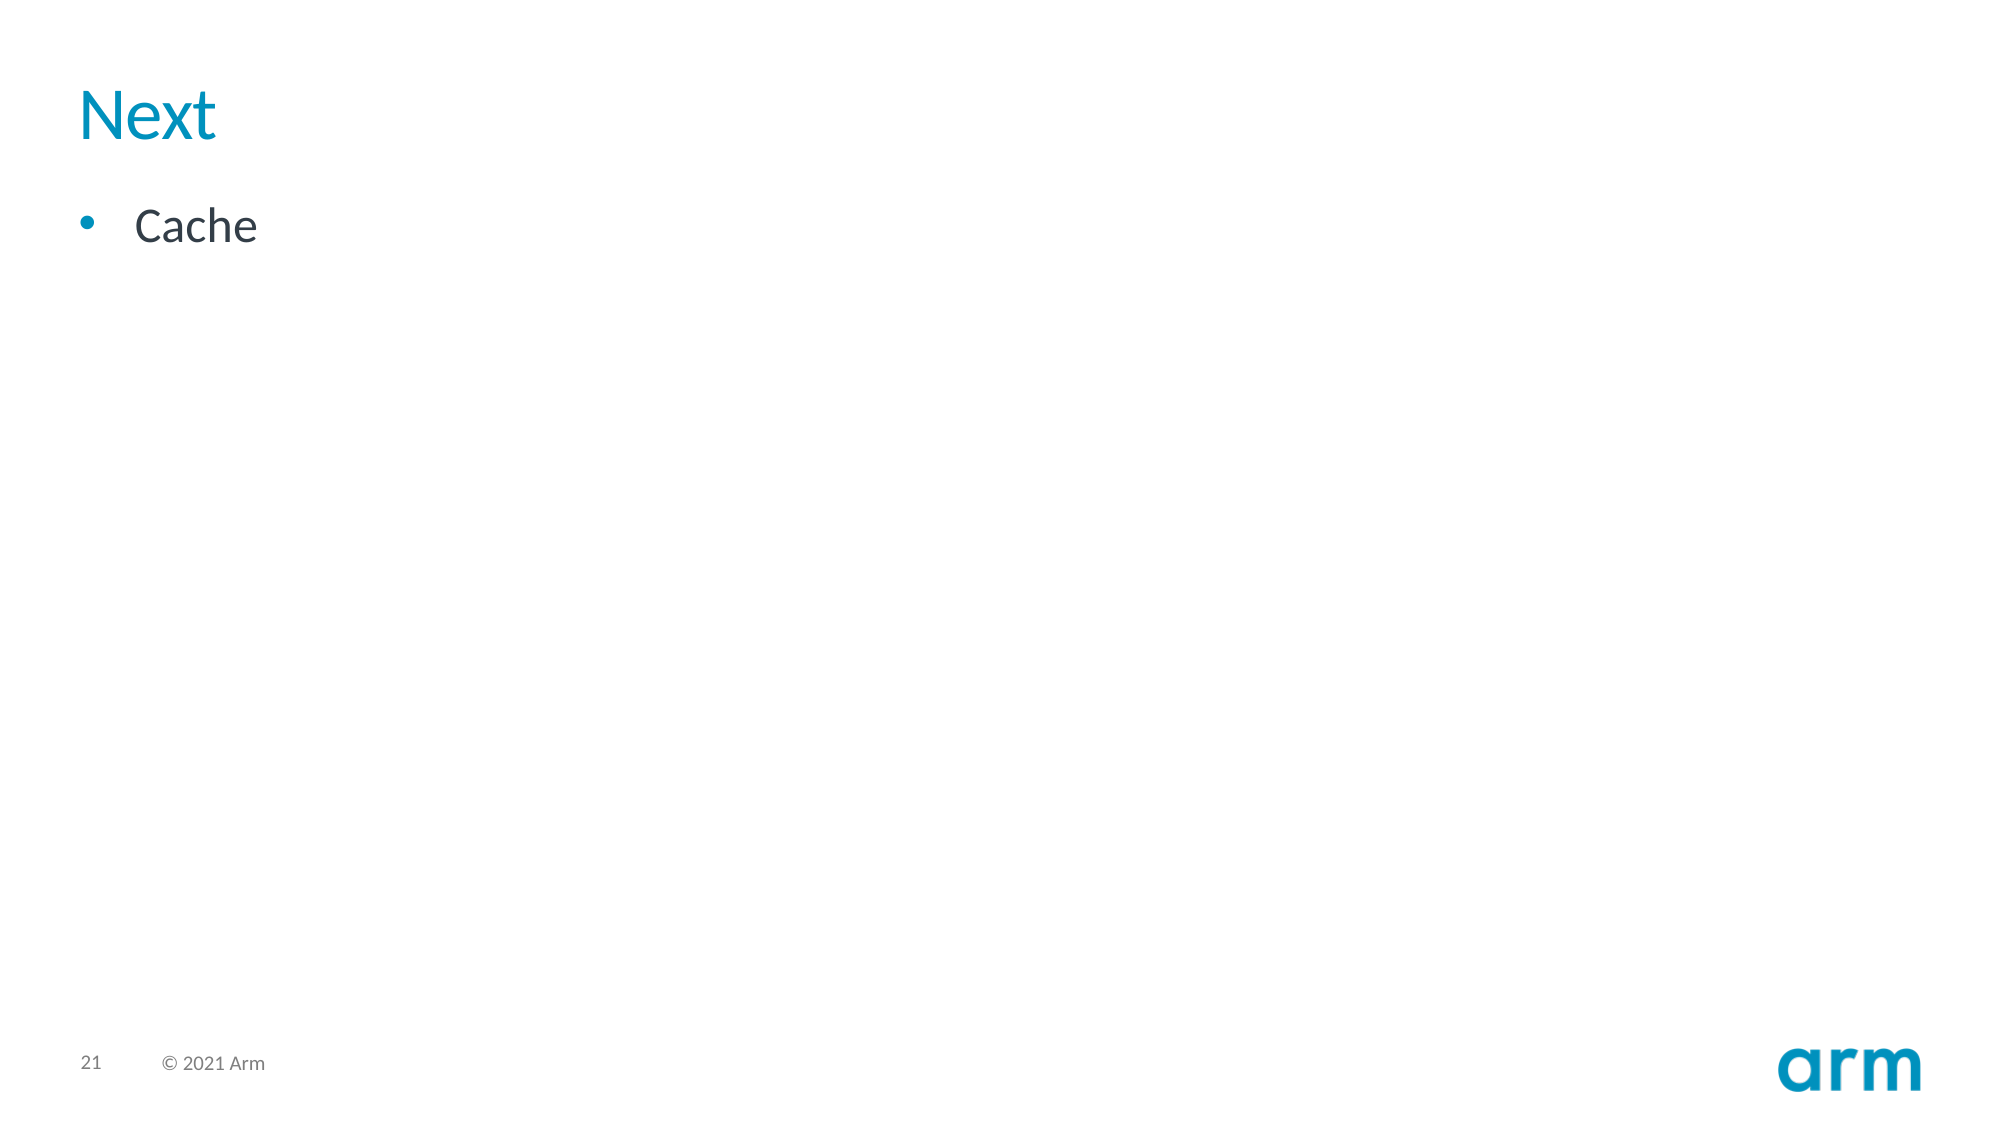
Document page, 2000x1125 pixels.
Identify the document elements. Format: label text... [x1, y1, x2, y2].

picture [1777, 1047, 1922, 1093]
list Cache [78, 192, 1921, 1004]
title Next [78, 78, 1921, 186]
